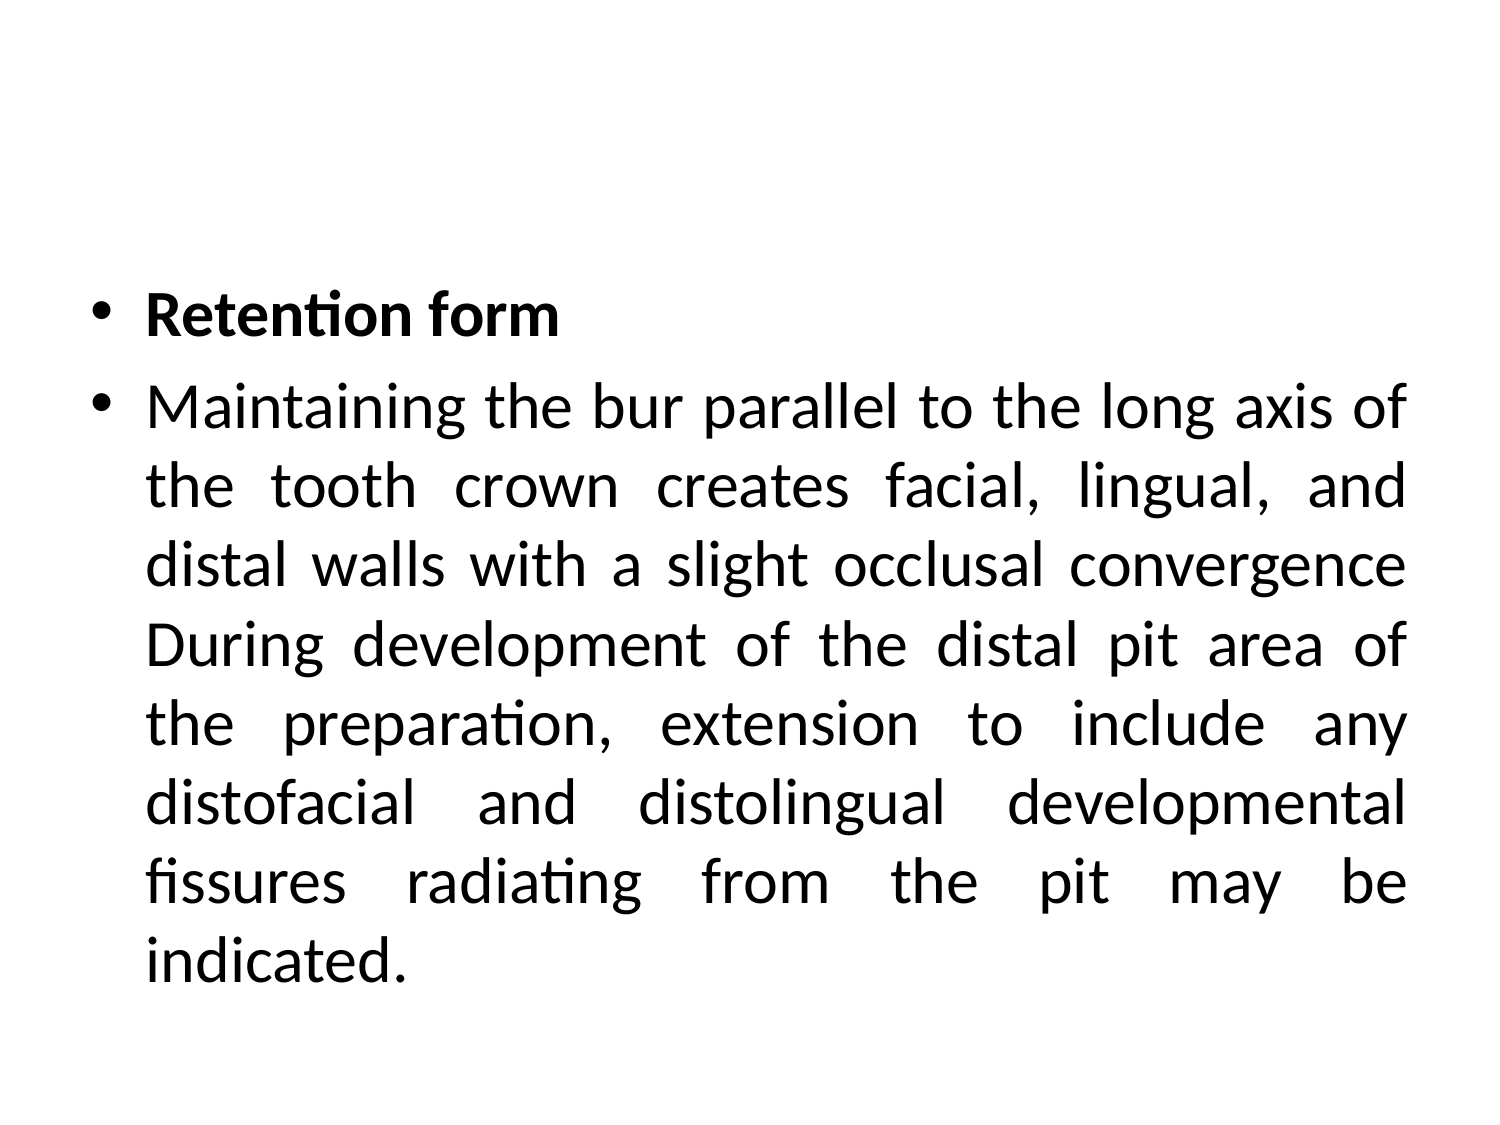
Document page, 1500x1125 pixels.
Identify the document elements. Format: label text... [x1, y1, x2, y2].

list Retention form Maintaining the bur parallel to the long axis of the tooth crown creates facial, lingual, and distal walls with a slight occlusal convergence During development of the distal pit area of the preparation, extension to include any distofacial and distolingual developmental fissures radiating from the pit may be indicated. [75, 262, 1425, 1005]
